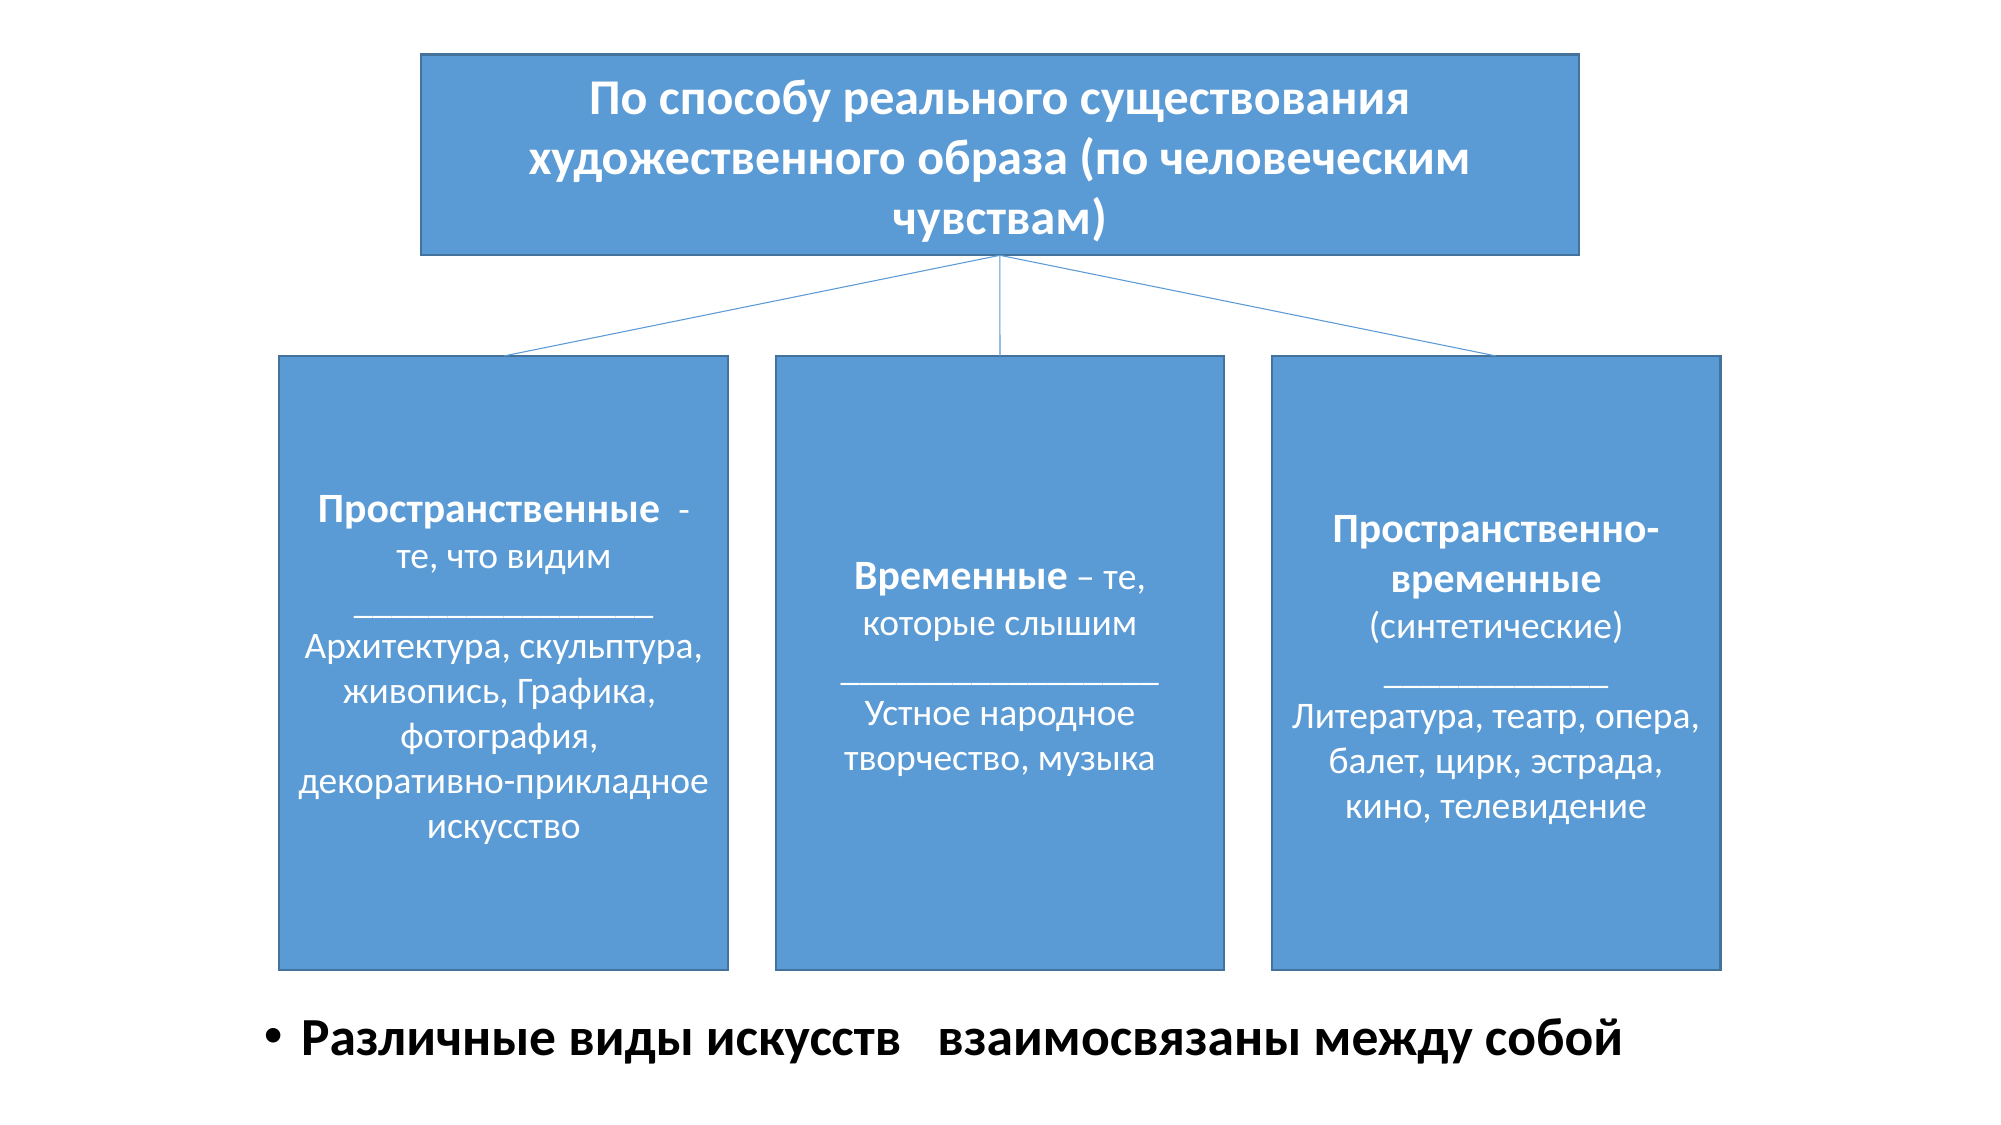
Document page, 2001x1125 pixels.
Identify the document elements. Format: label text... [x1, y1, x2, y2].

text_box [503, 255, 999, 356]
list Различные виды искусств взаимосвязаны между собой [248, 1001, 1749, 1125]
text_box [999, 255, 1497, 356]
text_box Временные – те, которые слышим _________________ Устное народное творчество, музыка [775, 356, 1225, 971]
text_box По способу реального существования художественного образа (по человеческим чувствам) [420, 53, 1580, 256]
text_box Пространственно-временные (синтетические) ____________ Литература, театр, опера, балет, цирк, эстрада, кино, телевидение [1271, 355, 1722, 971]
text_box Пространственные - те, что видим ________________ Архитектура, скульптура, живопись, Графика, фотография, декоративно-прикладное искусство [278, 355, 729, 971]
